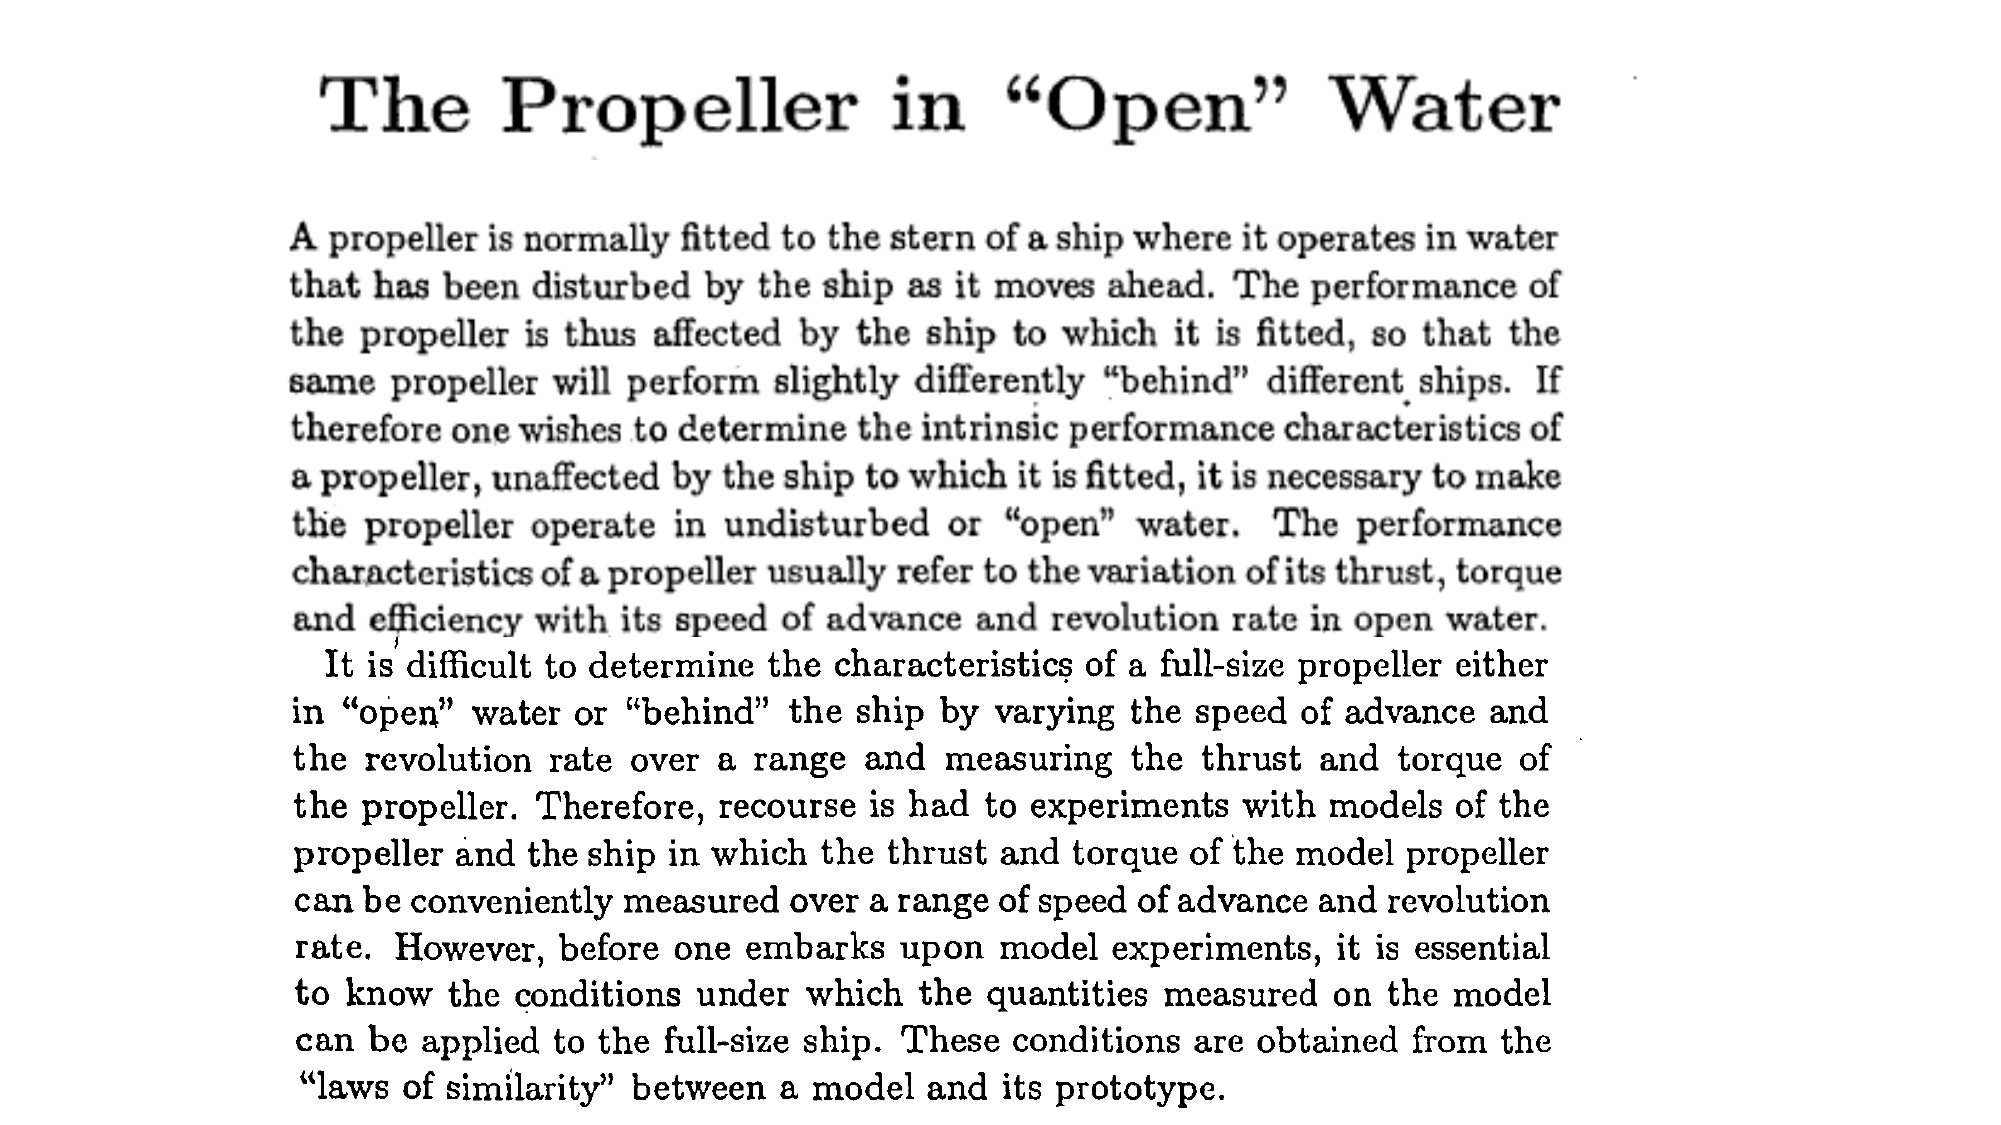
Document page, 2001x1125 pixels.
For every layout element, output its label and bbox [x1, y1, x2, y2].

picture [171, 47, 1703, 160]
picture [191, 212, 1586, 1109]
title [102, 47, 1888, 1056]
